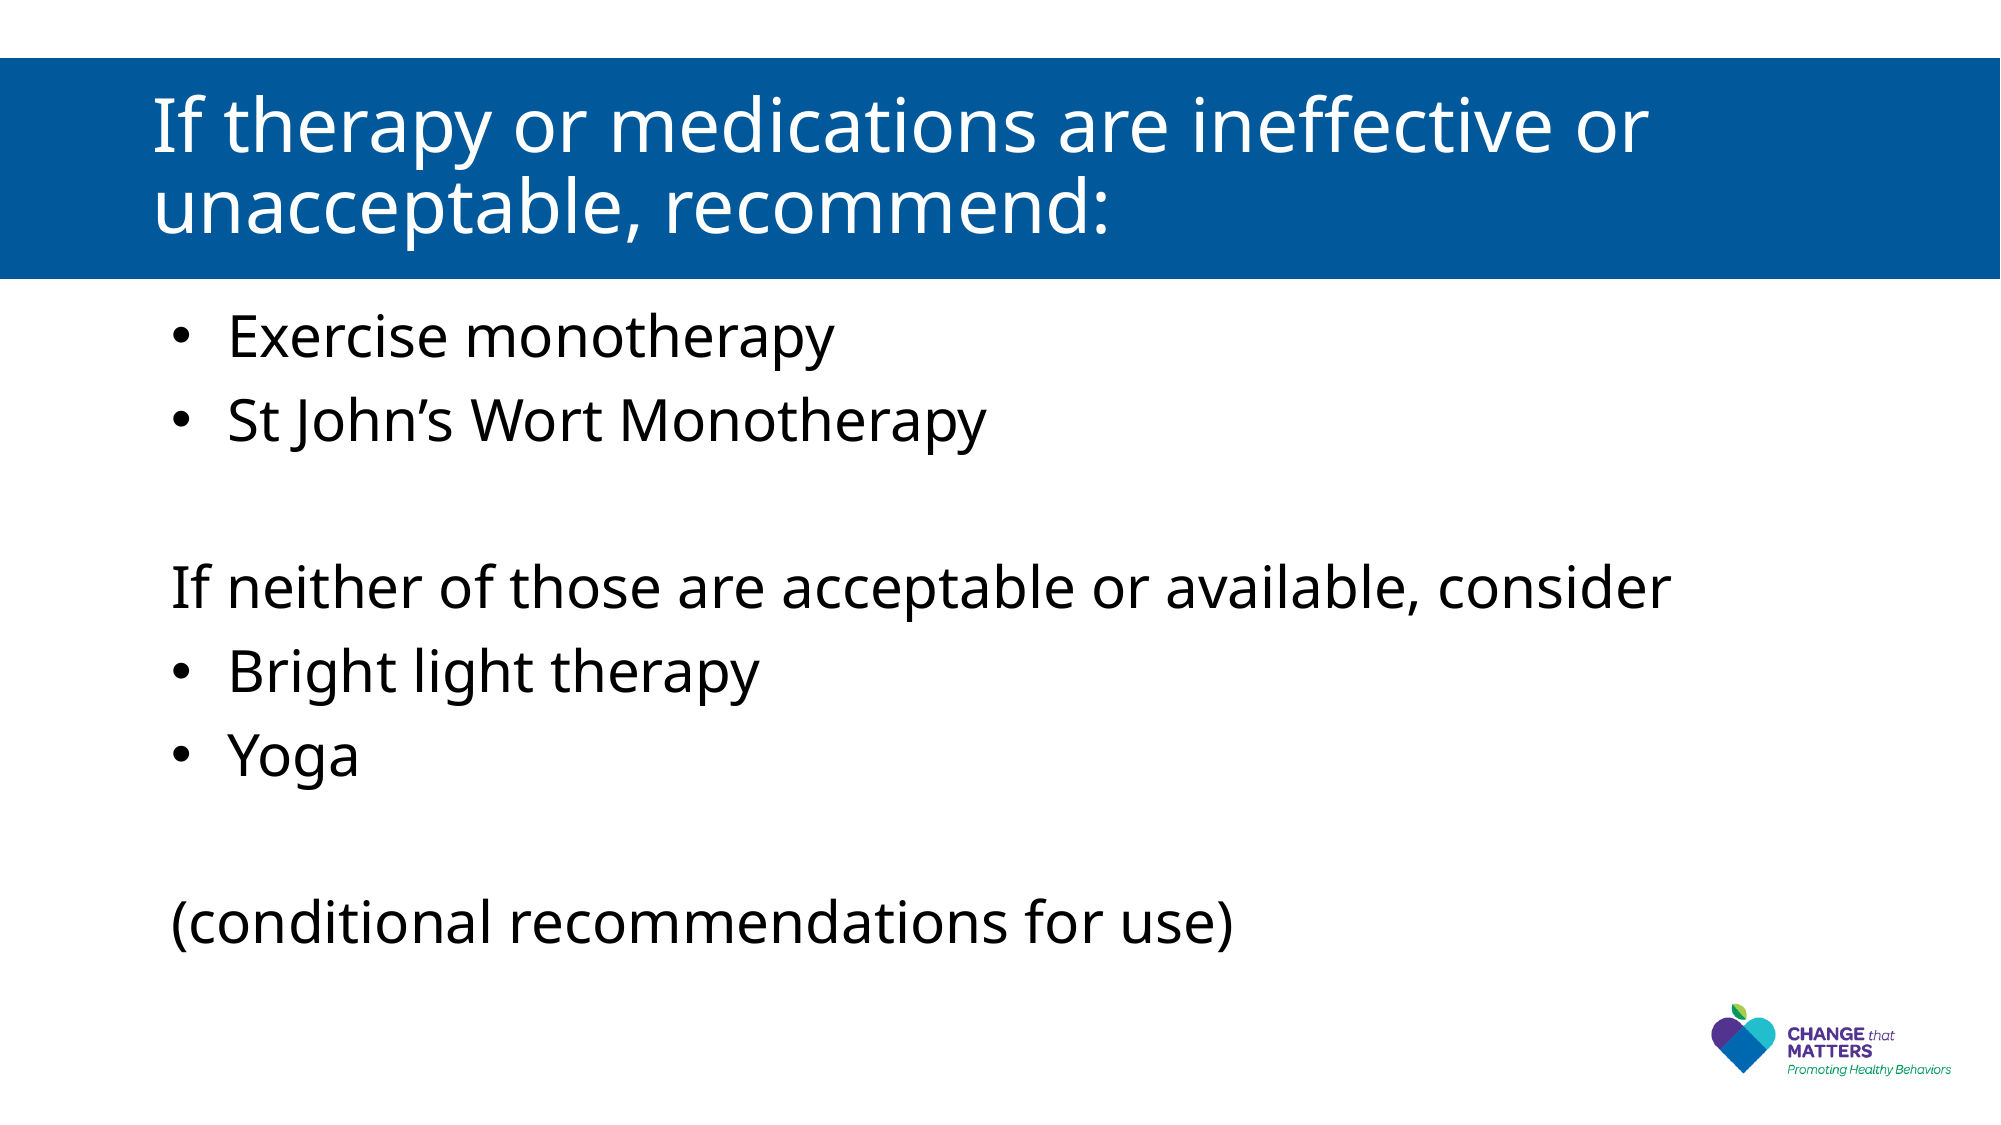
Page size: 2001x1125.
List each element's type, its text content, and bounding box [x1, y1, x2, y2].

text_box [0, 58, 2000, 279]
title If therapy or medications are ineffective or unacceptable, recommend: [137, 59, 1863, 278]
picture [1683, 988, 1979, 1111]
list Exercise monotherapy St John’s Wort Monotherapy If neither of those are acceptable or available, consider Bright light therapy Yoga (conditional recommendations for use) [137, 299, 1863, 1014]
